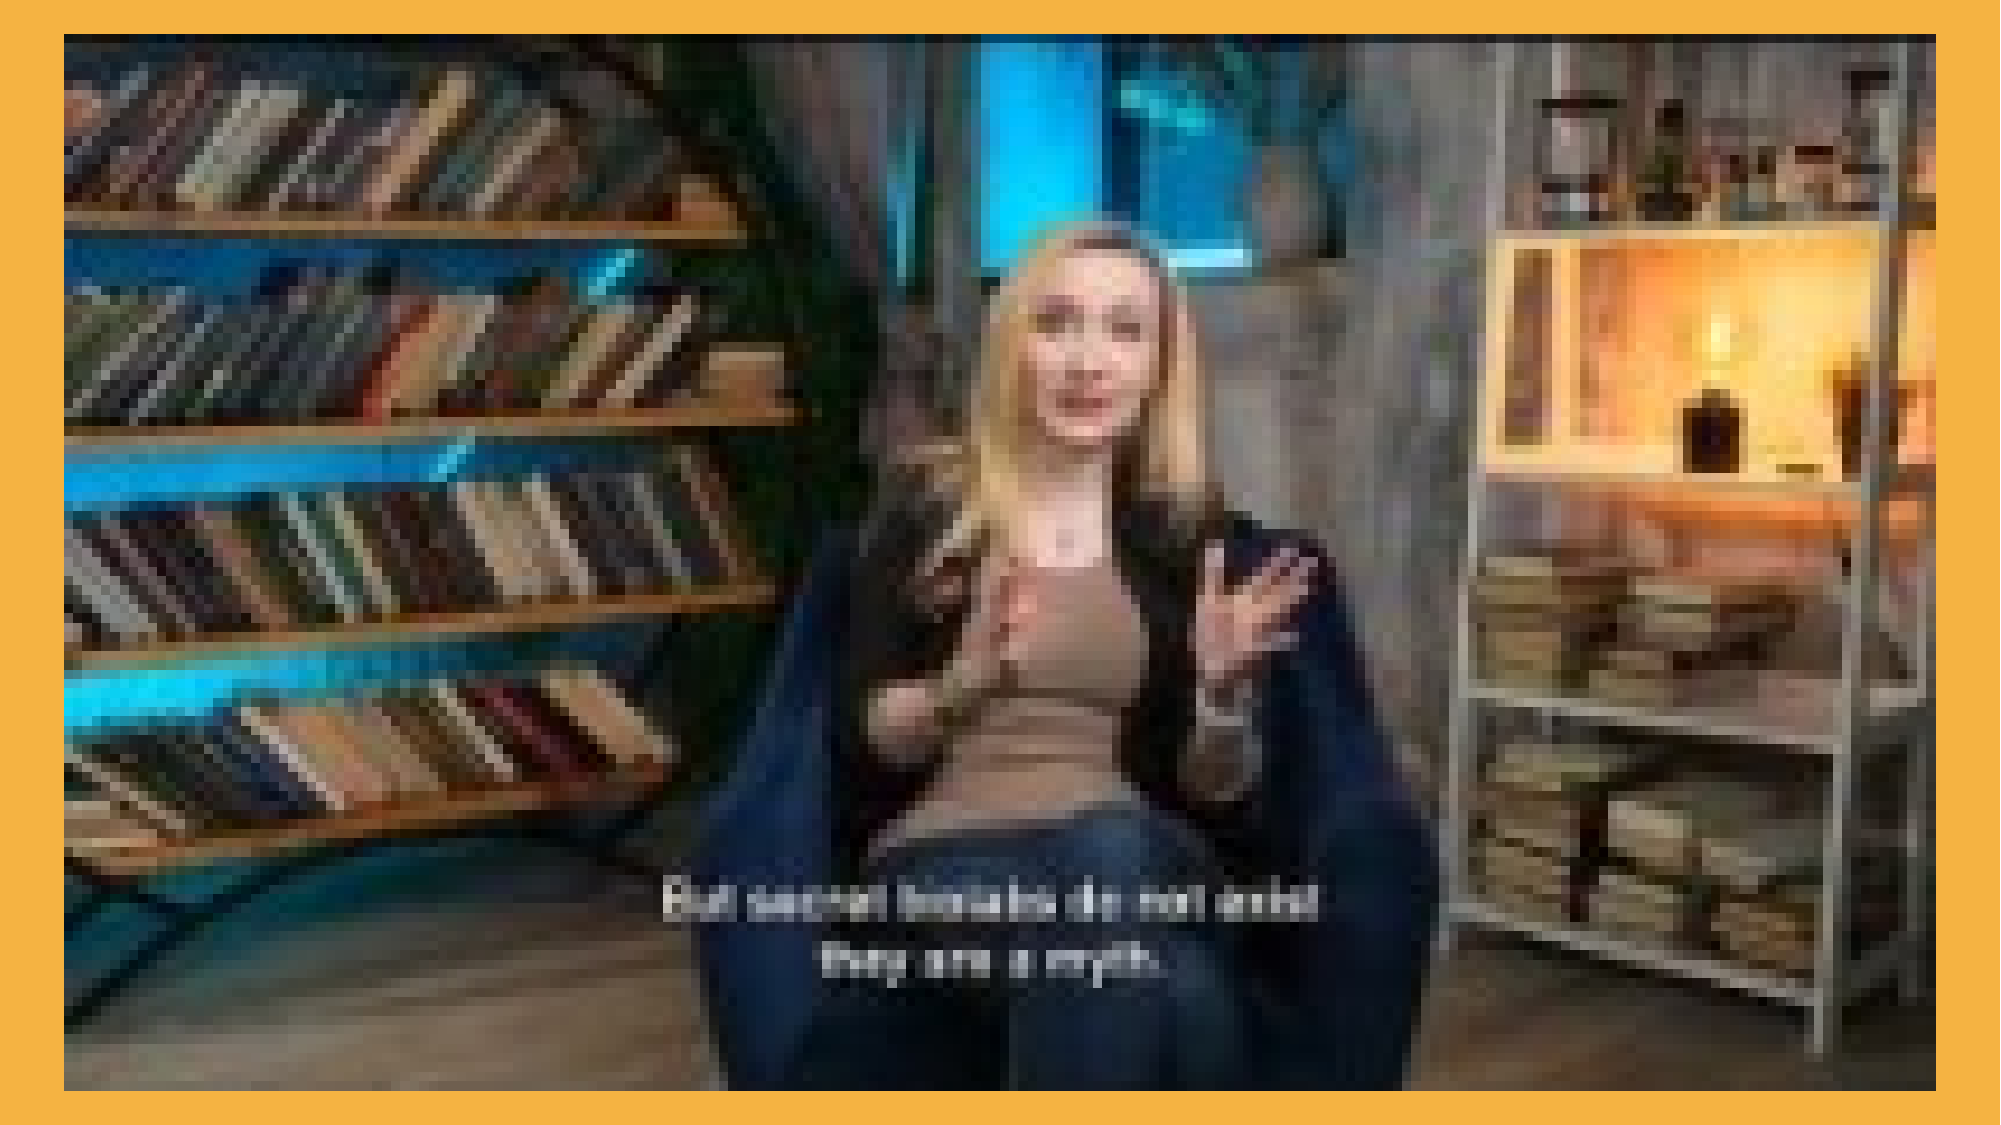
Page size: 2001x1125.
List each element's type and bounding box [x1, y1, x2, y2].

text_box [63, 33, 1937, 1092]
